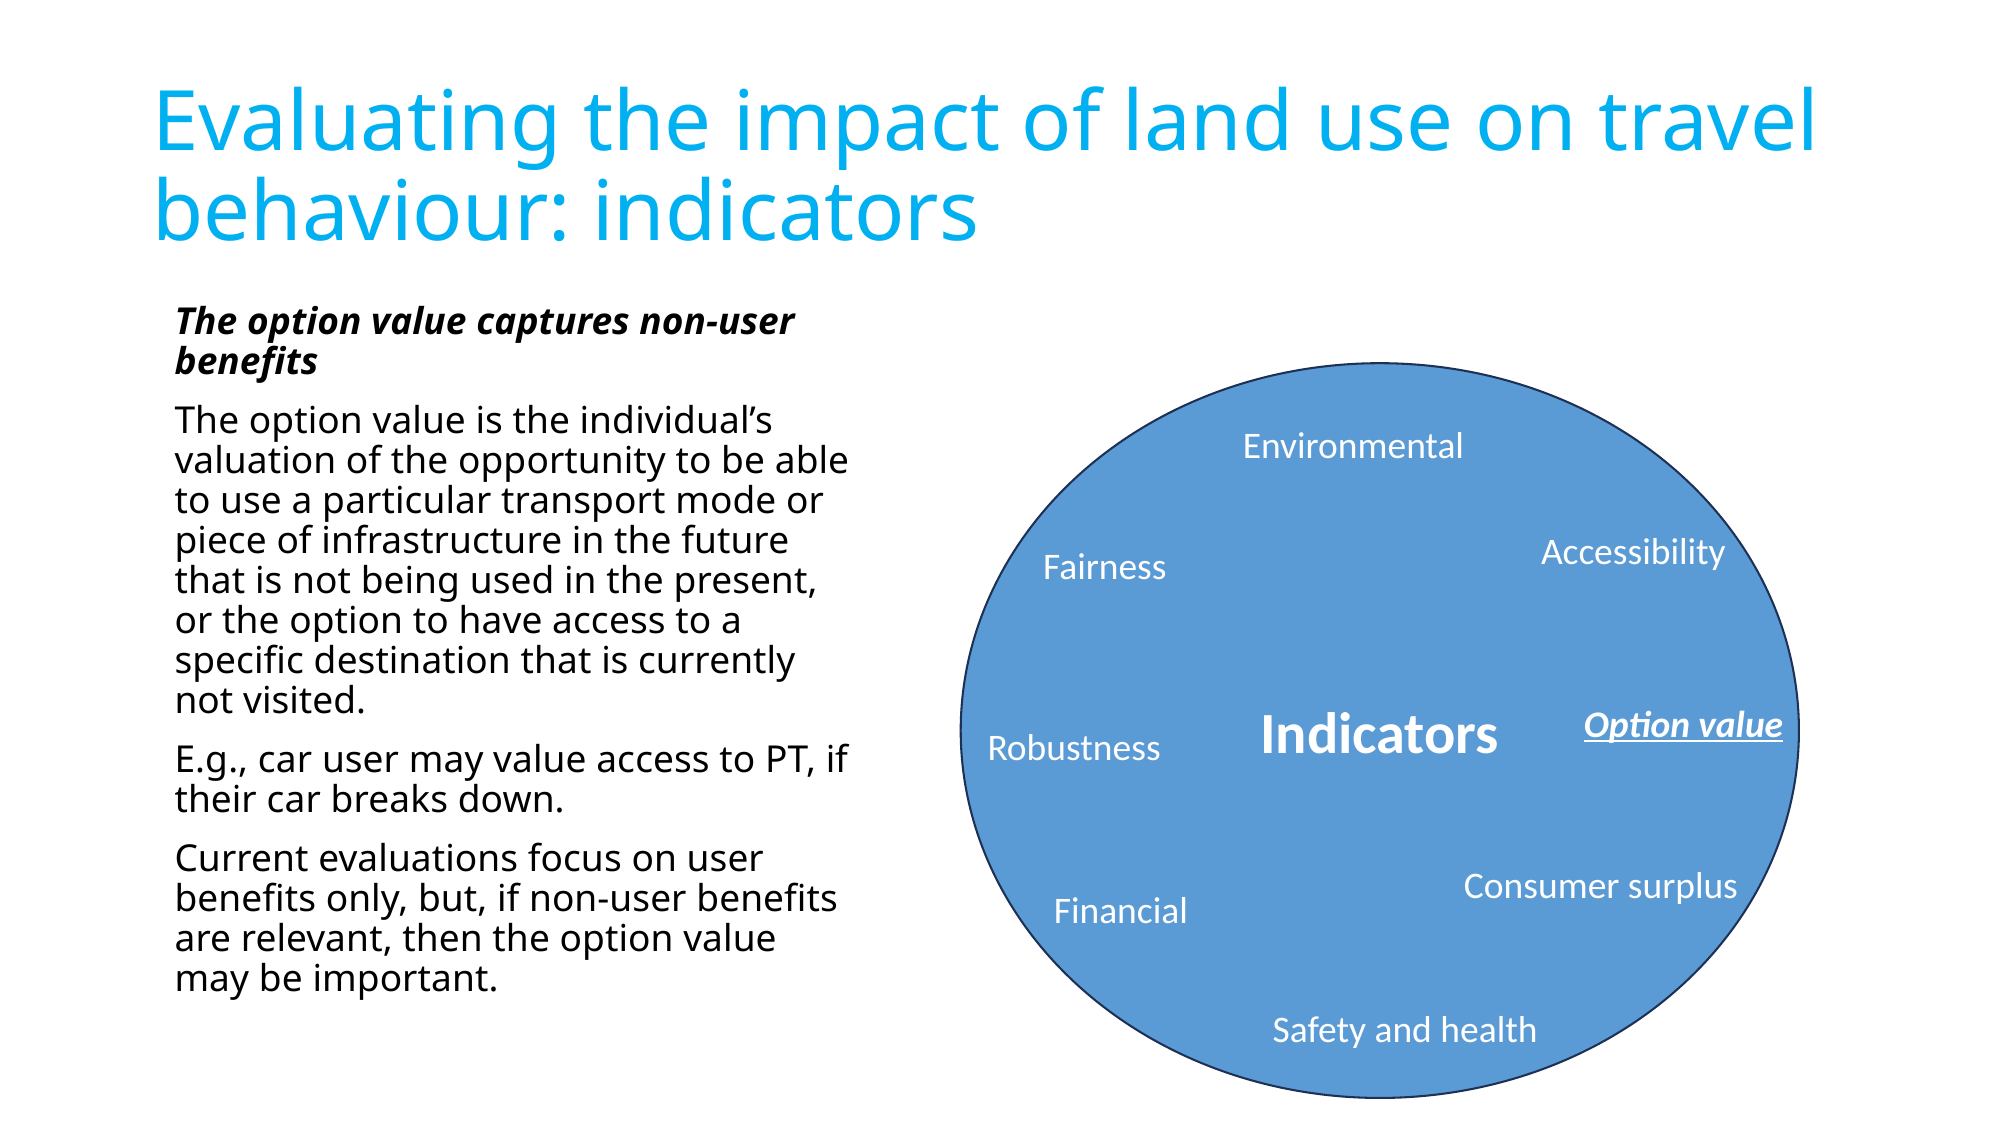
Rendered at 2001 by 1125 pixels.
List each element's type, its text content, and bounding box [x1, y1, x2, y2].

list The option value captures non-user benefits The option value is the individual’s valuation of the opportunity to be able to use a particular transport mode or piece of infrastructure in the future that is not being used in the present, or the option to have access to a specific destination that is currently not visited. E.g., car user may value access to PT, if their car breaks down. Current evaluations focus on user benefits only, but, if non-user benefits are relevant, then the option value may be important. [159, 295, 869, 1010]
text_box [960, 363, 1877, 1098]
title Evaluating the impact of land use on travel behaviour: indicators [137, 59, 1863, 278]
